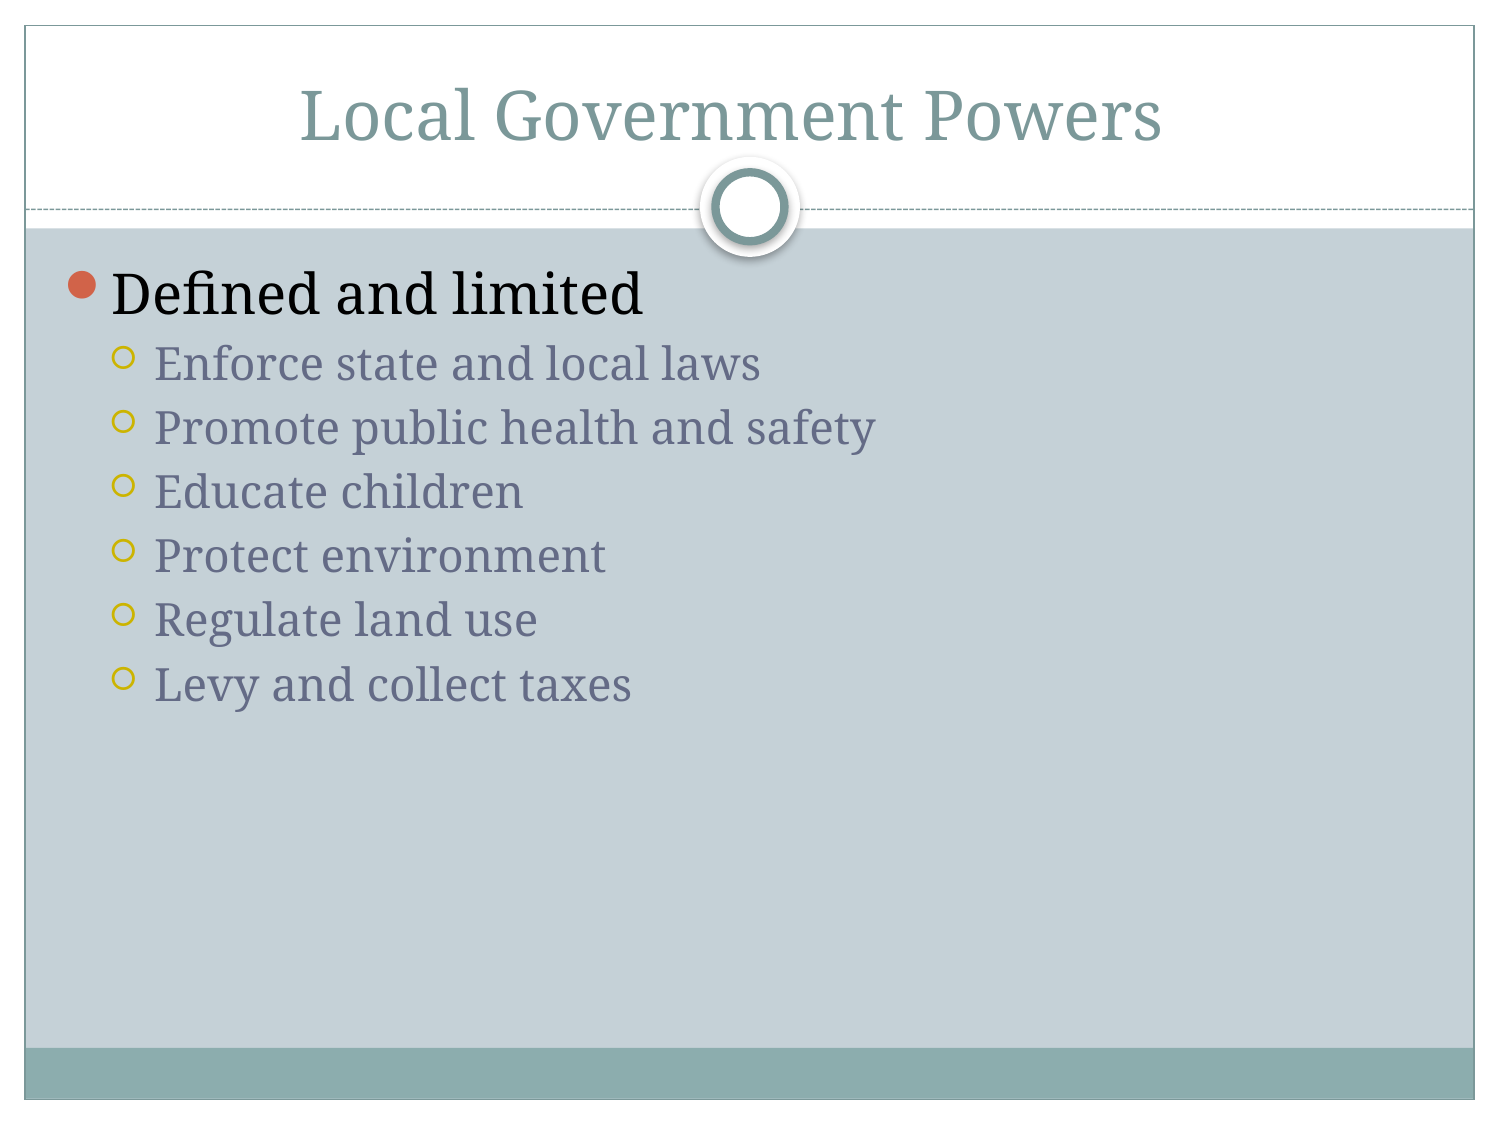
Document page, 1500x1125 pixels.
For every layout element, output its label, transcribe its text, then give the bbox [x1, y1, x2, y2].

list Defined and limited Enforce state and local laws Promote public health and safety Educate children Protect environment Regulate land use Levy and collect taxes [49, 250, 1445, 1001]
title Local Government Powers [49, 37, 1450, 162]
